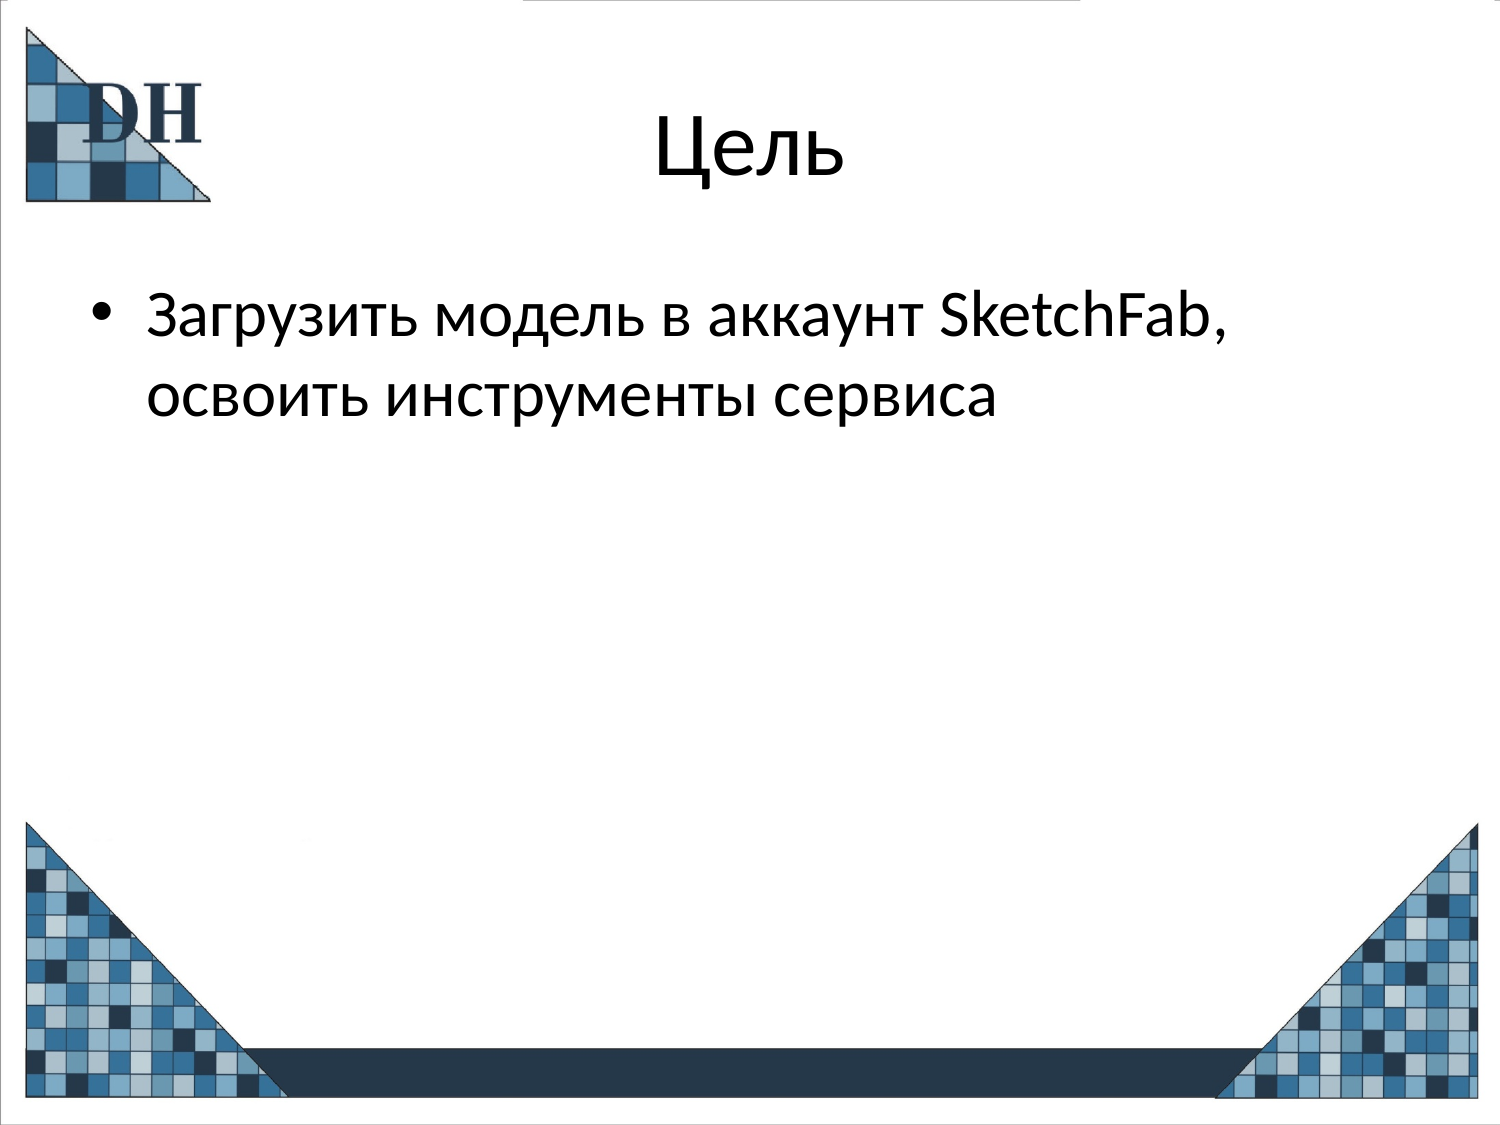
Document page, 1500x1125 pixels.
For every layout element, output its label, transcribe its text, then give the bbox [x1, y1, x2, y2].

list Загрузить модель в аккаунт SketchFab, освоить инструменты сервиса [75, 262, 1425, 1005]
title Цель [75, 45, 1425, 233]
picture [0, 0, 1500, 1125]
